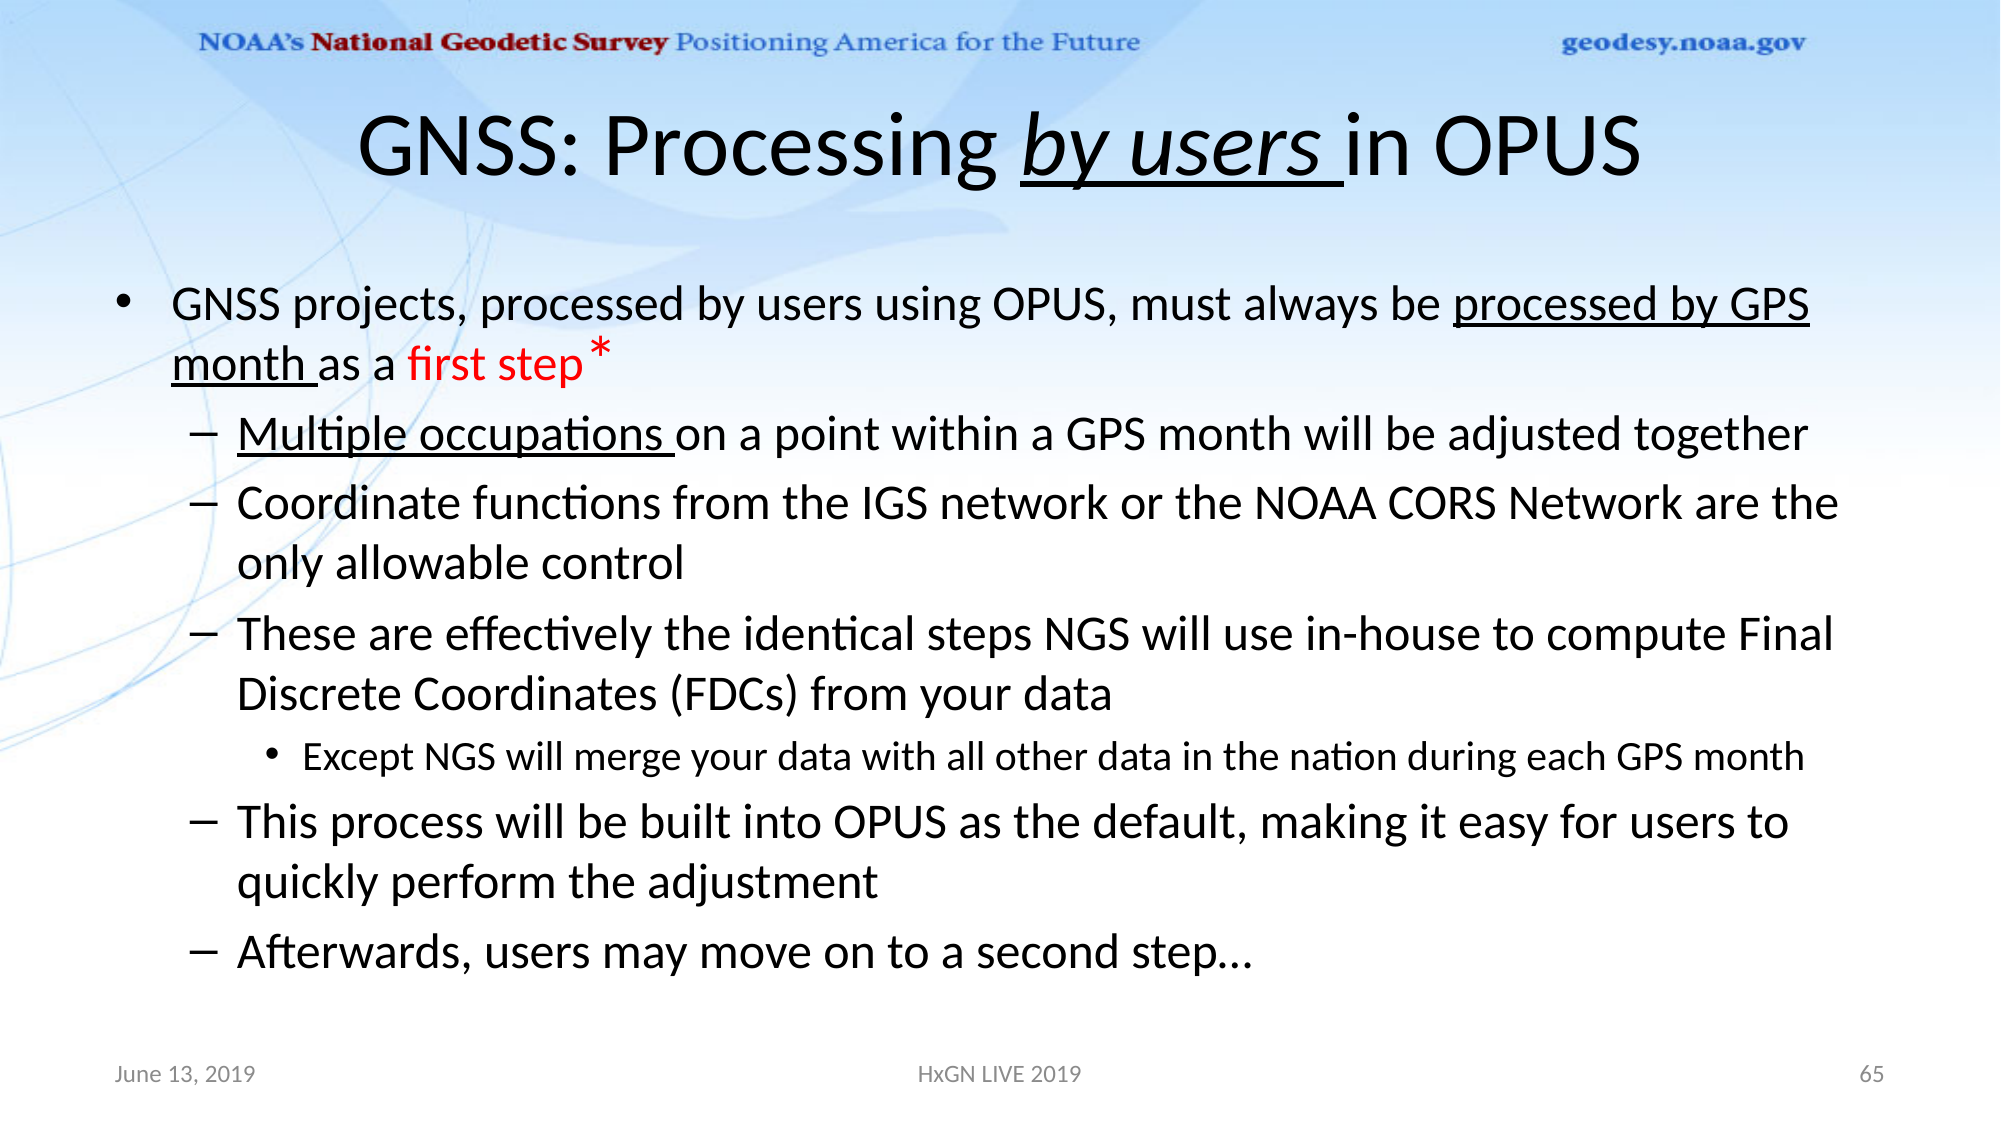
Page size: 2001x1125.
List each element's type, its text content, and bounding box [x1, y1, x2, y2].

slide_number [99, 1042, 567, 1103]
list GNSS projects, processed by users using OPUS, must always be processed by GPS month as a first step Multiple occupations on a point within a GPS month will be adjusted together Coordinate functions from the IGS network or the NOAA CORS Network are the only allowable control These are effectively the identical steps NGS will use in-house to compute Final Discrete Coordinates (FDCs) from your data Except NGS will merge your data with all other data in the nation during each GPS month This process will be built into OPUS as the default, making it easy for users to quickly perform the adjustment Afterwards, users may move on to a second step… [99, 262, 1900, 1005]
text_box * [570, 309, 633, 404]
picture [0, 0, 2001, 1125]
title GNSS: Processing by users in OPUS [99, 45, 1900, 233]
footer HxGN LIVE 2019 [683, 1042, 1317, 1103]
slide_number 65 [1433, 1042, 1900, 1103]
